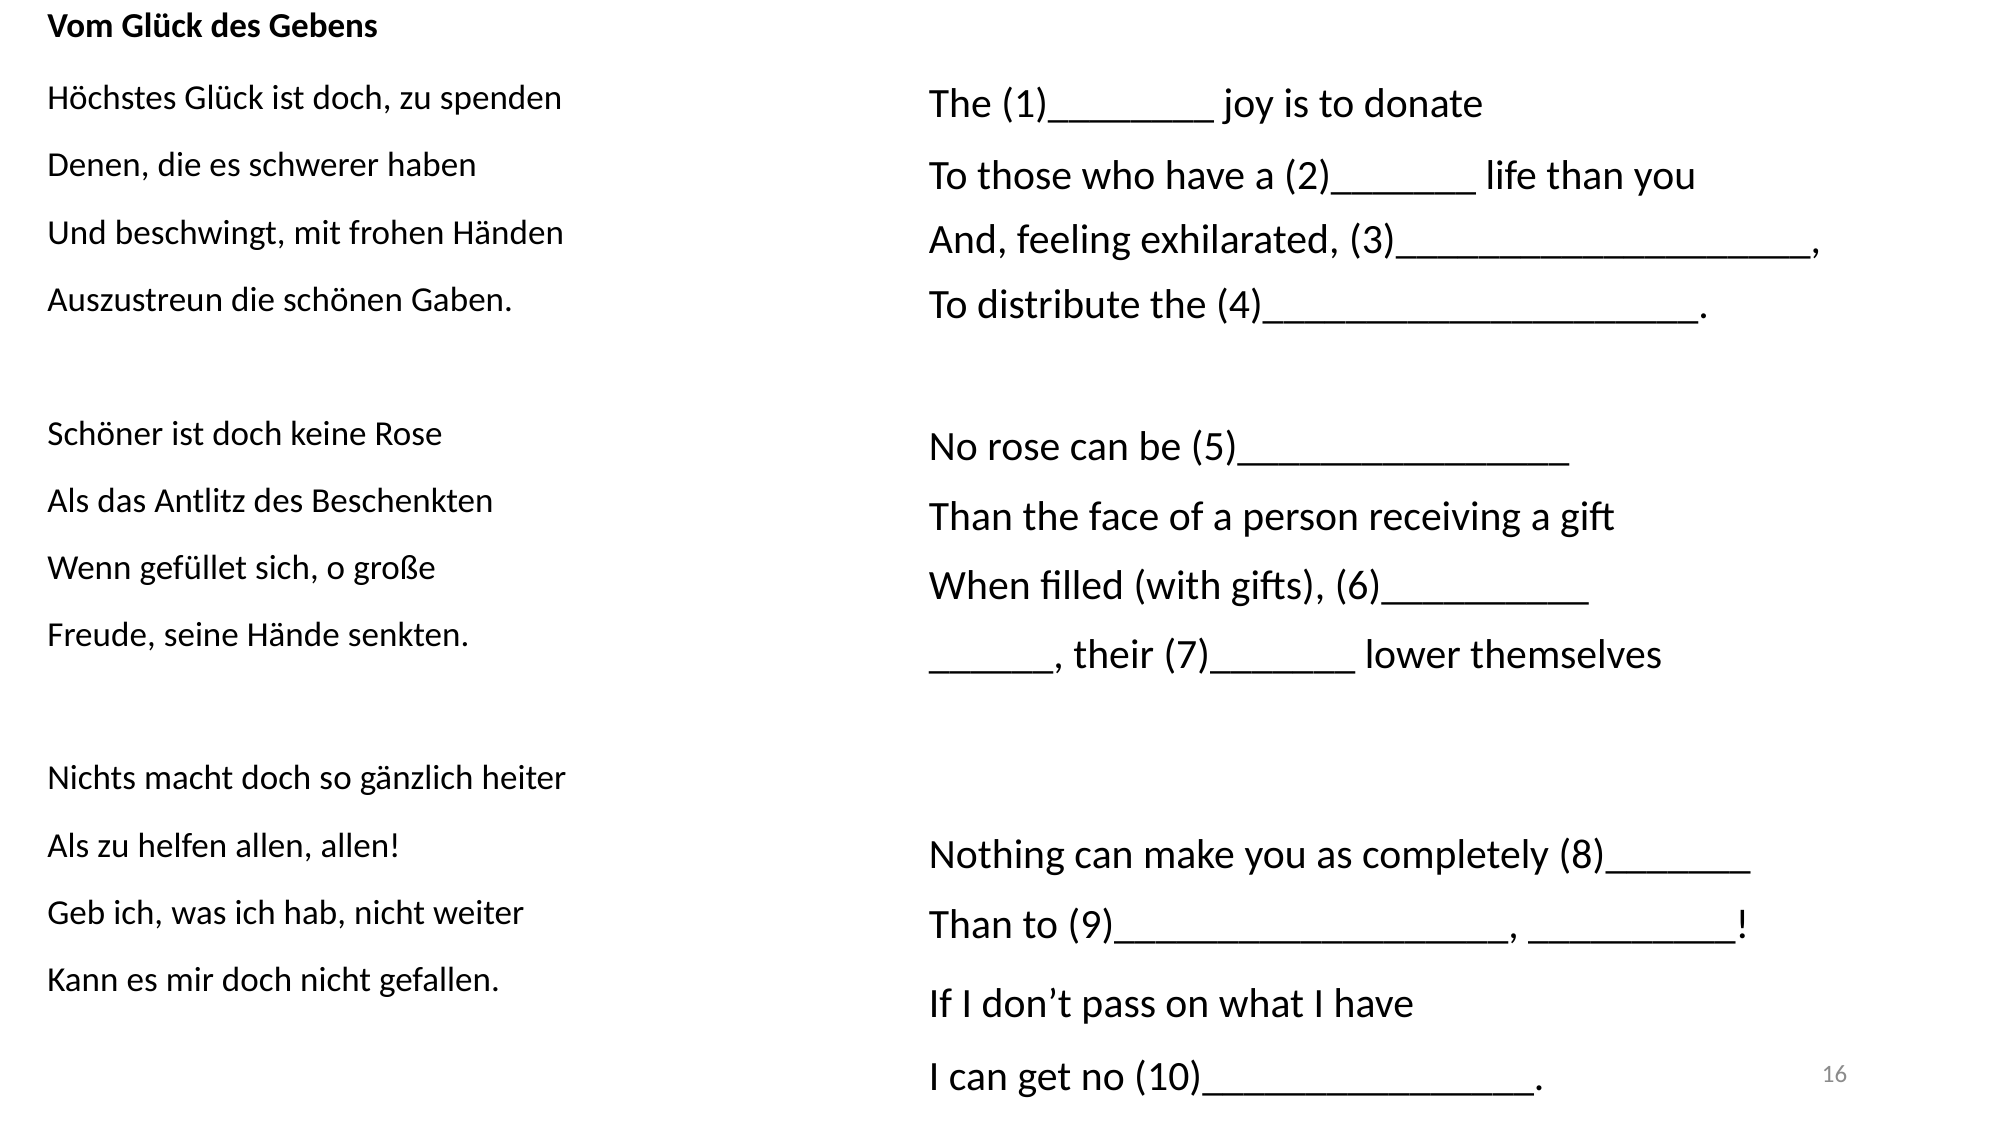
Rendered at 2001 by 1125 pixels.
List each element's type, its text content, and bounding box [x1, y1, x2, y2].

text_box If I don’t pass on what I have [914, 968, 1758, 1034]
text_box And, feeling exhilarated, (3)____________________, [914, 204, 1936, 270]
text_box ______, their (7)_______ lower themselves [914, 619, 1758, 685]
text_box Nothing can make you as completely (8)_______ [914, 819, 1892, 885]
text_box When filled (with gifts), (6)__________ [914, 550, 1758, 616]
slide_number 16 [1412, 1042, 1863, 1103]
text_box Than to (9)___________________, __________! [914, 889, 1913, 955]
text_box Than the face of a person receiving a gift [914, 481, 1758, 546]
list Vom Glück des Gebens Höchstes Glück ist doch, zu spenden Denen, die es schwerer haben Und beschwingt, mit frohen Händen Auszustreun die schönen Gaben. Schöner ist doch keine Rose Als das Antlitz des Beschenkten Wenn gefüllet sich, o große Freude, seine Hände senkten. Nichts macht doch so gänzlich heiter Als zu helfen allen, allen! Geb ich, was ich hab, nicht weiter Kann es mir doch nicht gefallen. [32, 0, 1055, 1125]
text_box The (1)________ joy is to donate [914, 68, 1967, 133]
text_box I can get no (10)________________. [914, 1041, 1758, 1107]
text_box No rose can be (5)________________ [914, 411, 1758, 477]
text_box To distribute the (4)_____________________. [914, 269, 1758, 335]
text_box To those who have a (2)_______ life than you [914, 140, 1758, 206]
